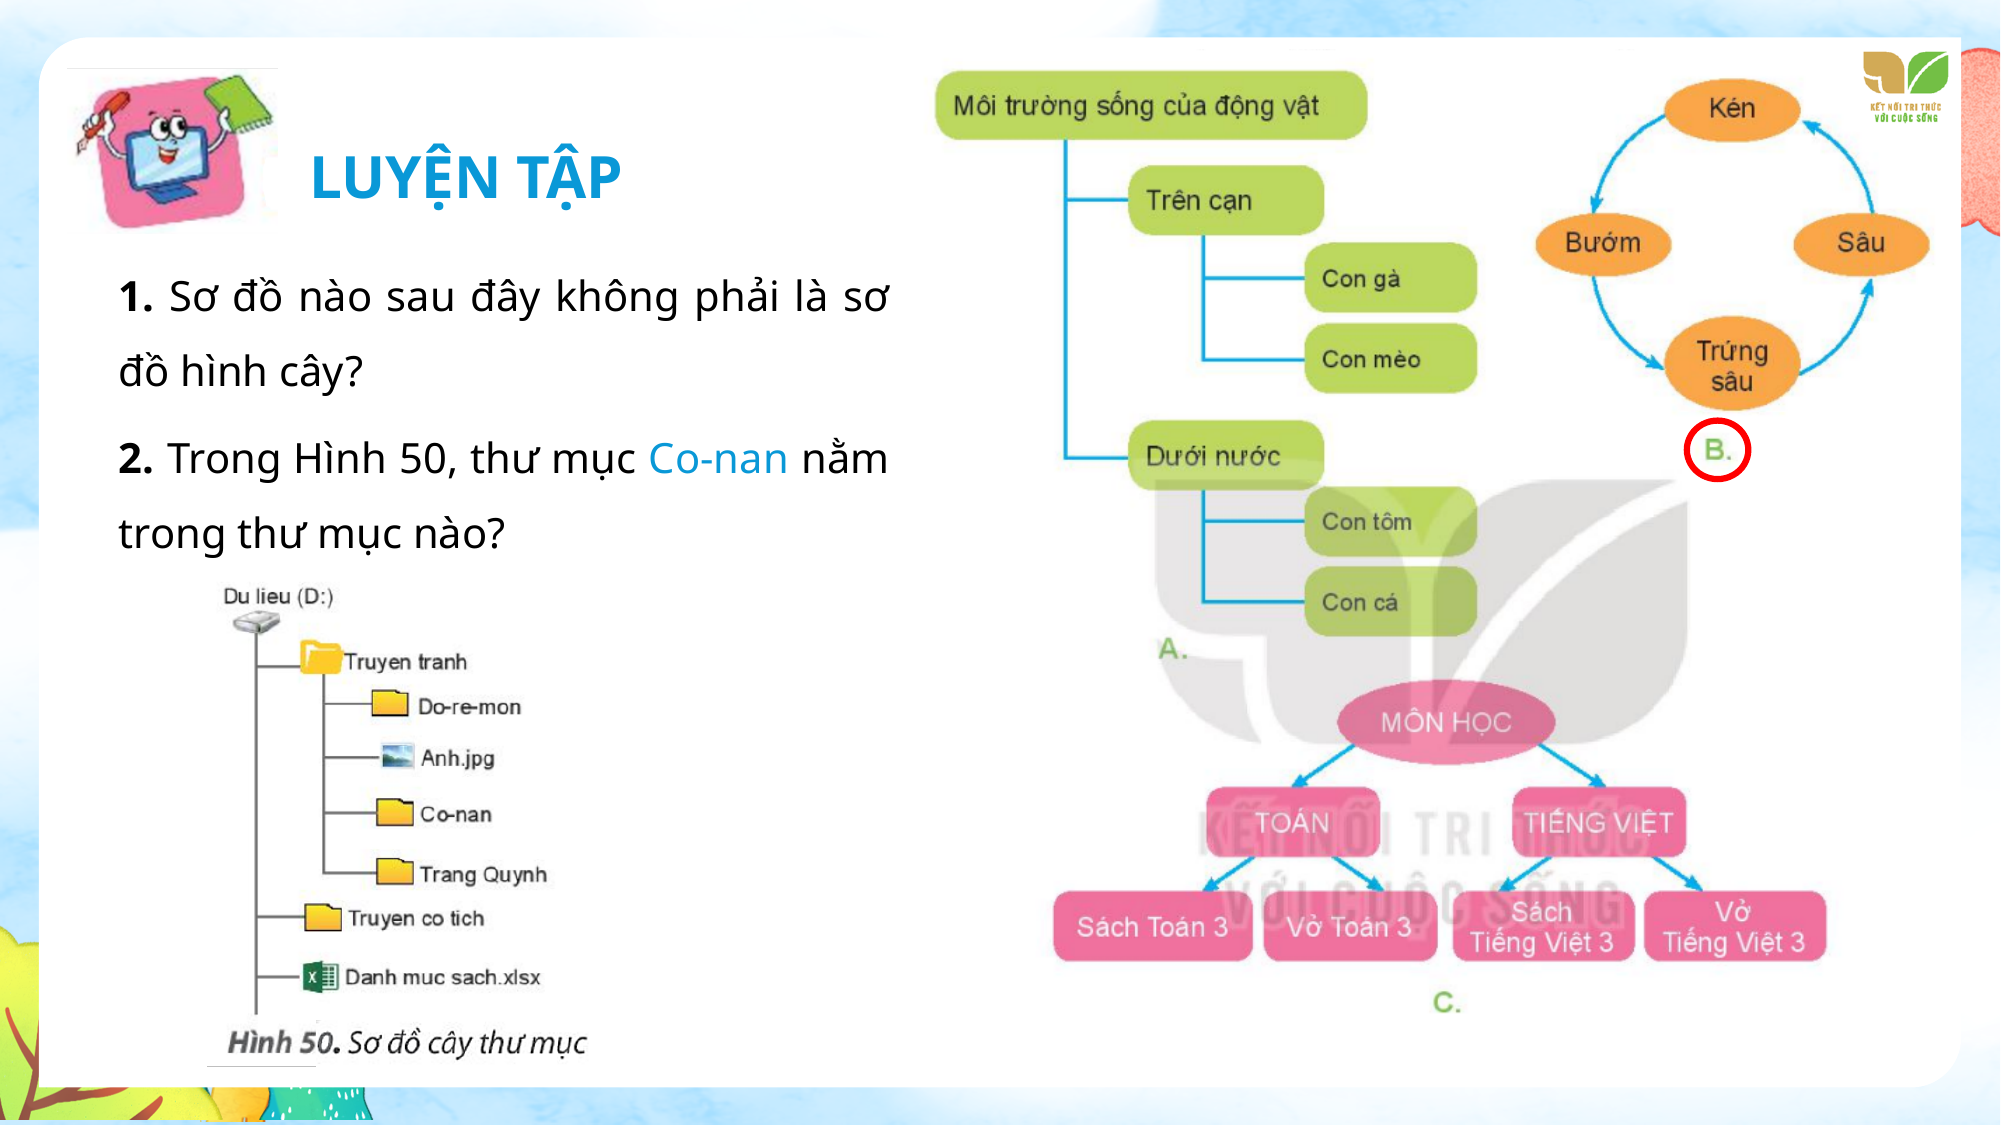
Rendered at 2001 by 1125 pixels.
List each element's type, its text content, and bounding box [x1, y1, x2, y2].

text_box 1. Sơ đồ nào sau đây không phải là sơ đồ hình cây? [104, 237, 904, 399]
picture [0, 0, 2001, 1125]
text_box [67, 67, 686, 234]
text_box 2. Trong Hình 50, thư mục Co-nan nằm trong thư mục nào? [104, 399, 904, 565]
